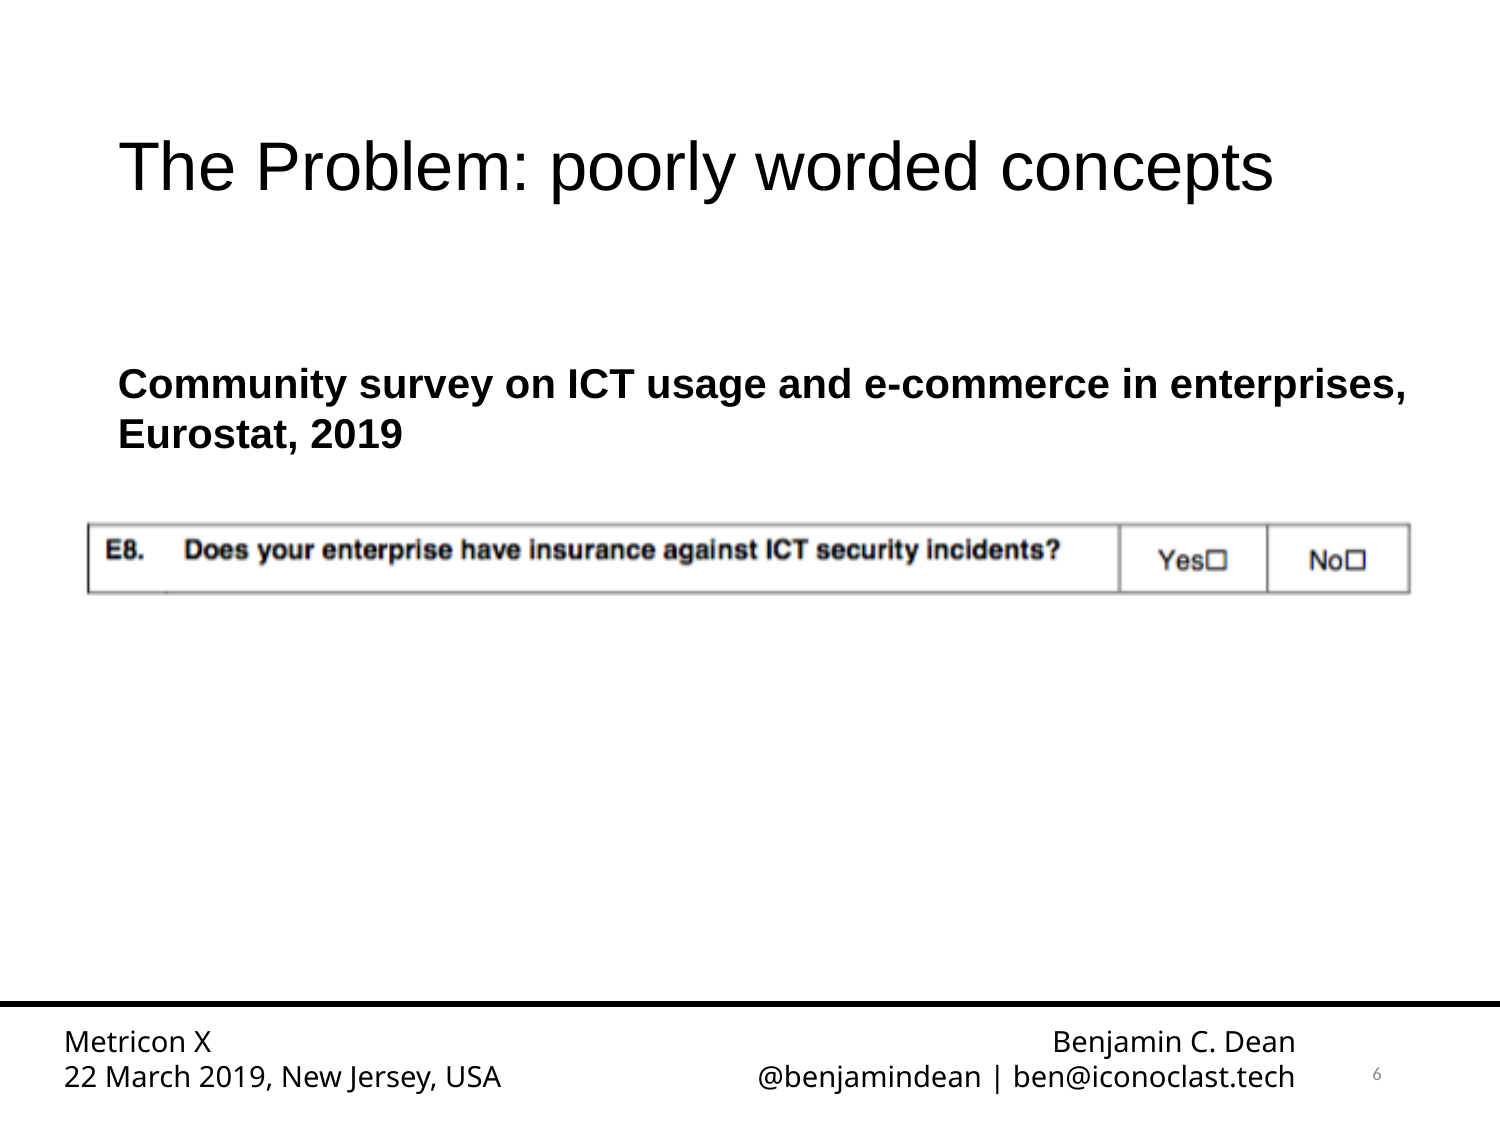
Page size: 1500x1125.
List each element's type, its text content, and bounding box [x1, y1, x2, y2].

picture [64, 509, 1433, 622]
text_box Community survey on ICT usage and e-commerce in enterprises, Eurostat, 2019 [103, 349, 1425, 465]
text_box Benjamin C. Dean @benjamindean | ben@iconoclast.tech [742, 1015, 1311, 1101]
title The Problem: poorly worded concepts [103, 59, 1397, 278]
slide_number 6 [1059, 1042, 1397, 1103]
text_box Metricon X 22 March 2019, New Jersey, USA [49, 1015, 517, 1101]
